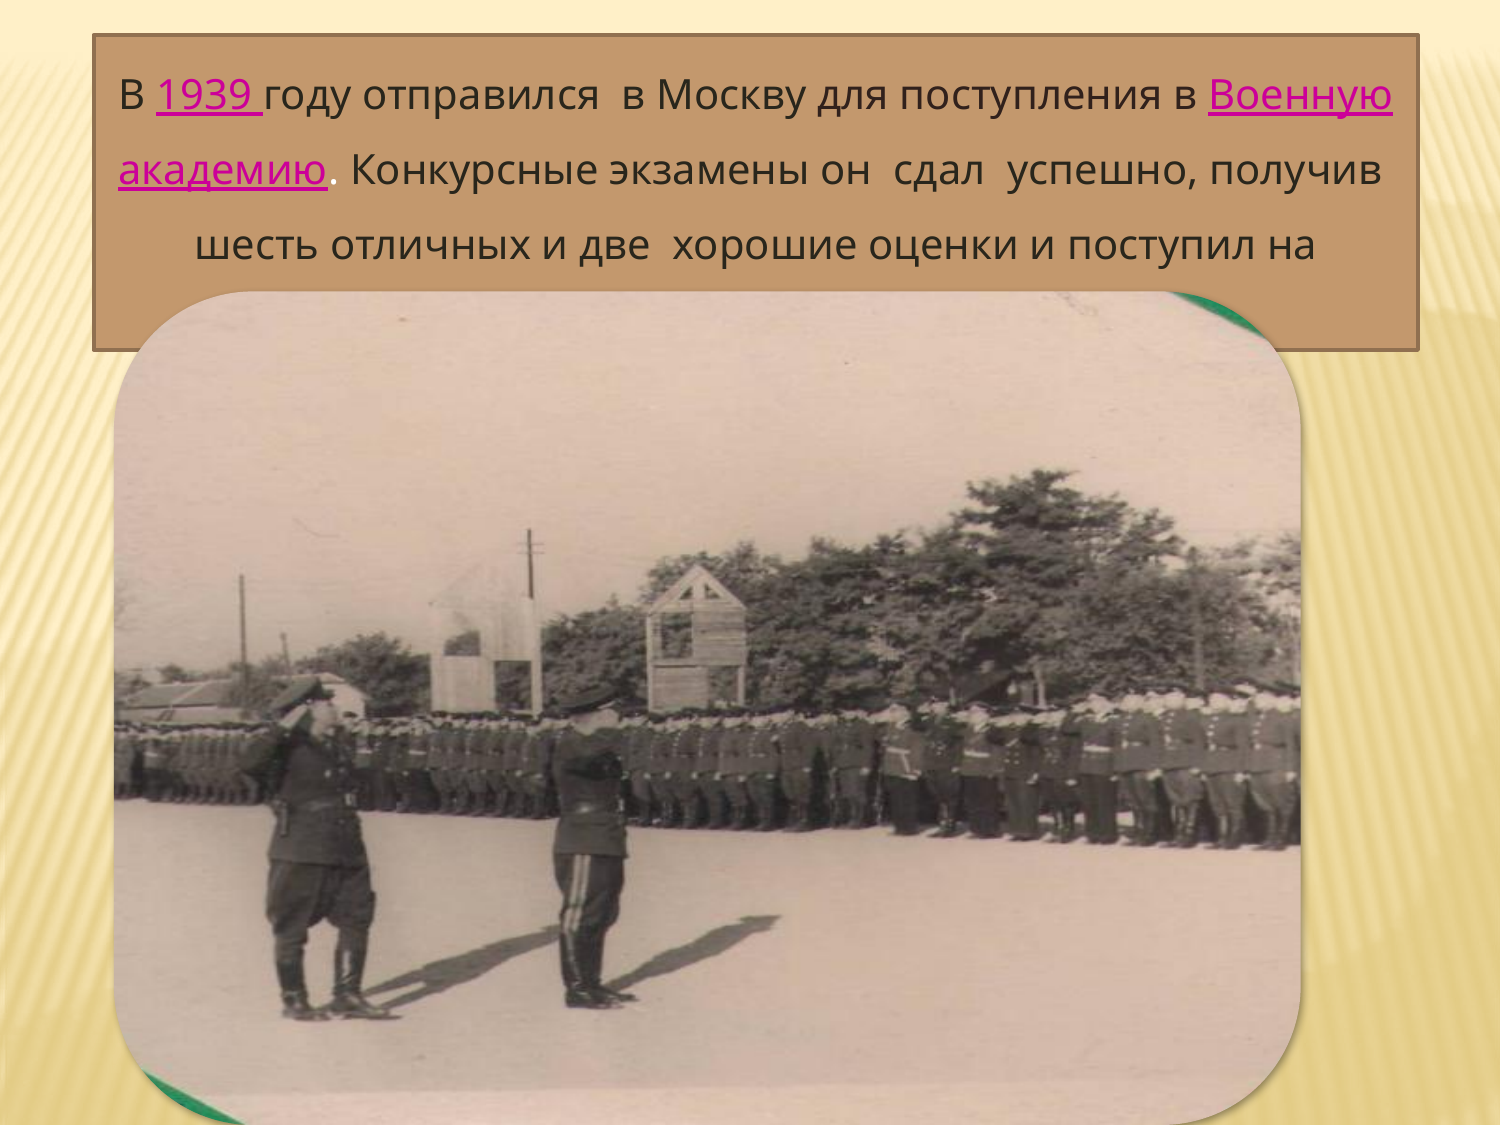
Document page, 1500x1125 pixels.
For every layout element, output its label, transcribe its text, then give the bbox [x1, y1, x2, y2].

text_box В 1939 году отправился в Москву для поступления в Военную академию. Конкурсные экзамены он сдал успешно, получив шесть отличных и две хорошие оценки и поступил на командный факультет. [92, 33, 1420, 352]
picture [113, 291, 1301, 1125]
